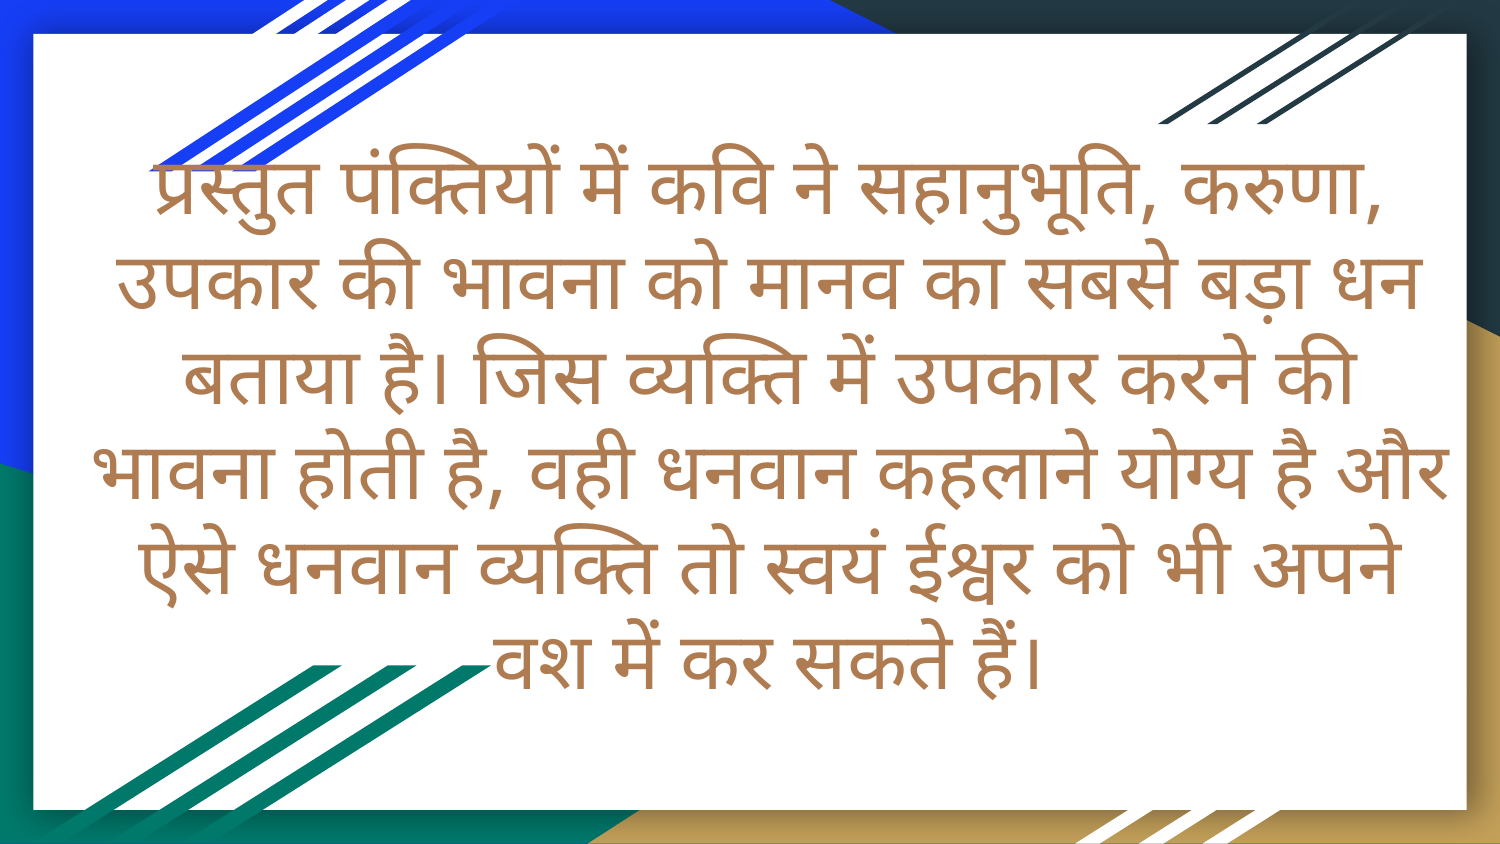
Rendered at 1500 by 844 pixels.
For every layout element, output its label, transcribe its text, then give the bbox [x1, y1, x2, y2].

title प्रस्तुत पंक्तियों में कवि ने सहानुभूति, करुणा, उपकार की भावना को मानव का सबसे बड़ा धन बताया है। जिस व्यक्ति में उपकार करने की भावना होती है, वही धनवान कहलाने योग्य है और ऐसे धनवान व्यक्ति तो स्वयं ईश्वर को भी अपने वश में कर सकते हैं। [68, 92, 1472, 749]
